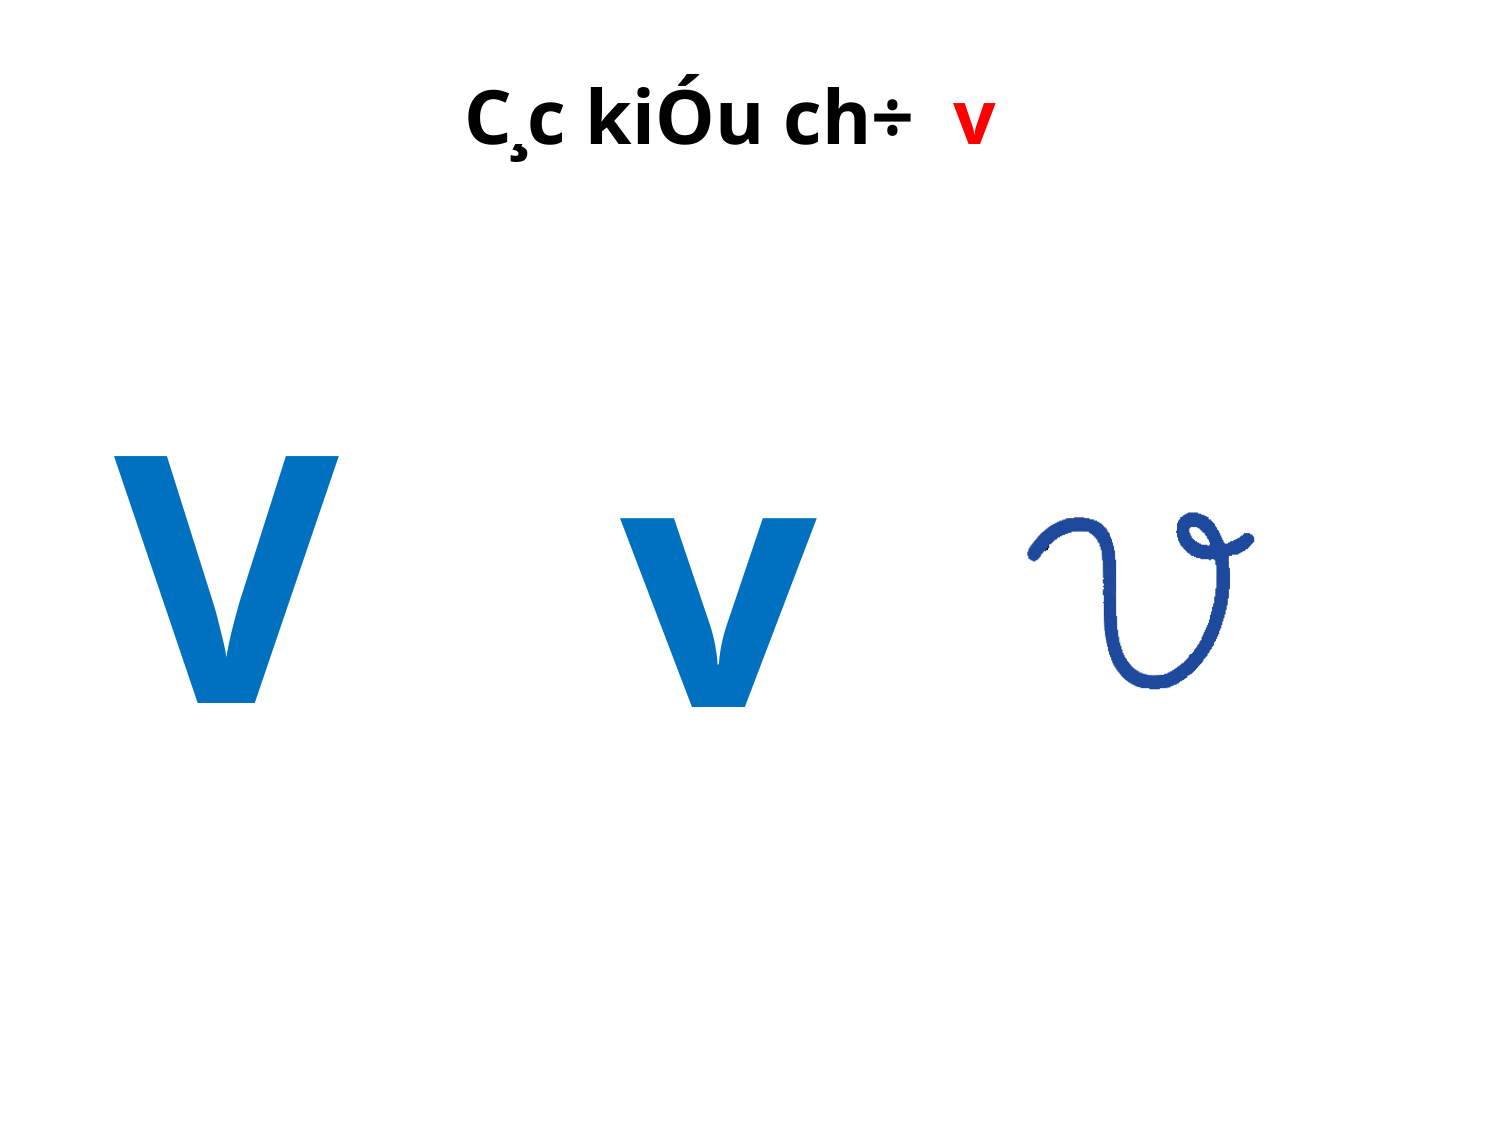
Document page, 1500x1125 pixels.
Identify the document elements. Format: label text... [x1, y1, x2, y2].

text_box V [99, 350, 394, 780]
picture [1024, 487, 1263, 701]
text_box C¸c kiÓu ch÷ v [337, 62, 1288, 168]
text_box v [523, 448, 915, 690]
